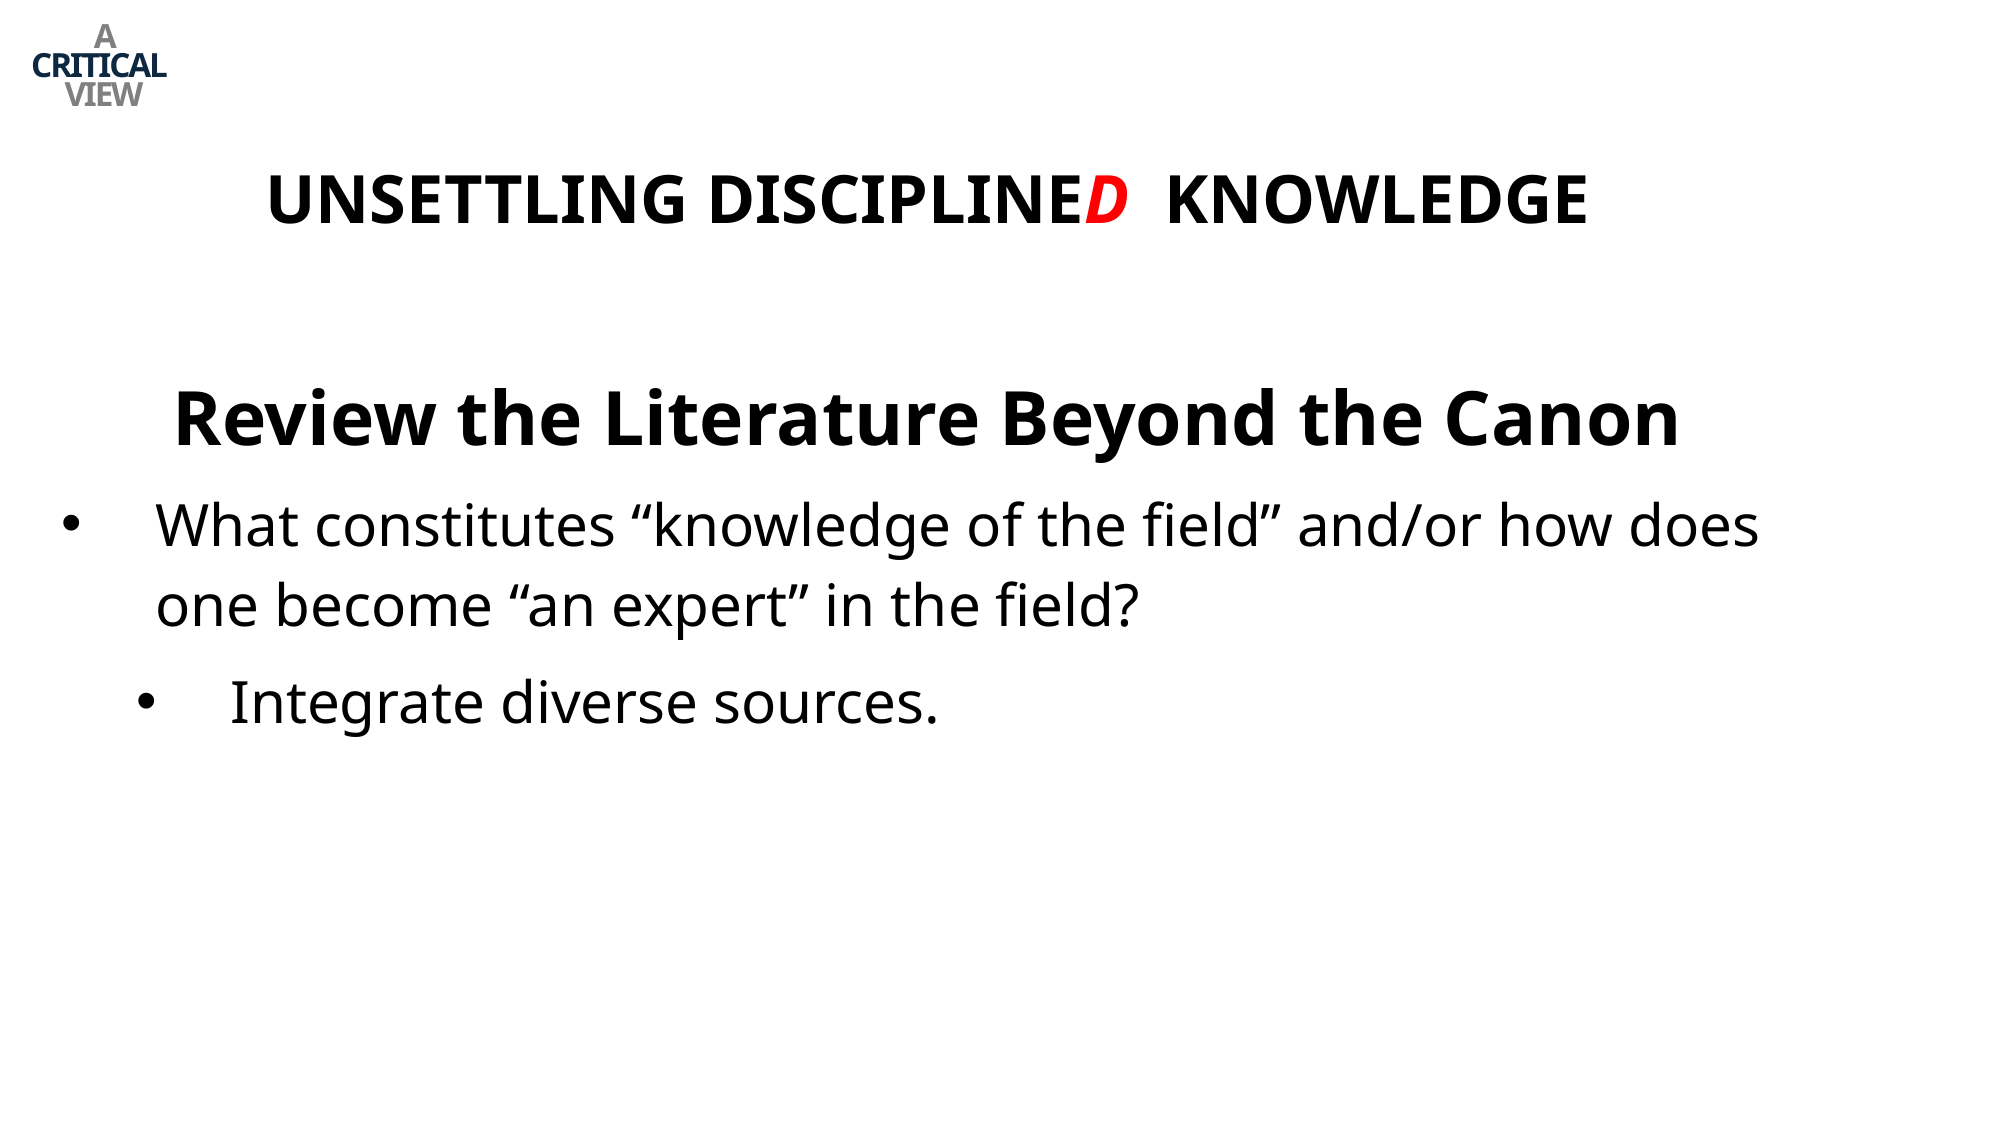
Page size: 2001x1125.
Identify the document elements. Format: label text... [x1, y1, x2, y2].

text_box A CRITICAL VIEW [29, 19, 179, 114]
text_box UNSETTLING DISCIPLINED KNOWLEDGE Review the Literature Beyond the Canon What constitutes “knowledge of the field” and/or how does one become “an expert” in the field? Integrate diverse sources. [46, 149, 1809, 743]
